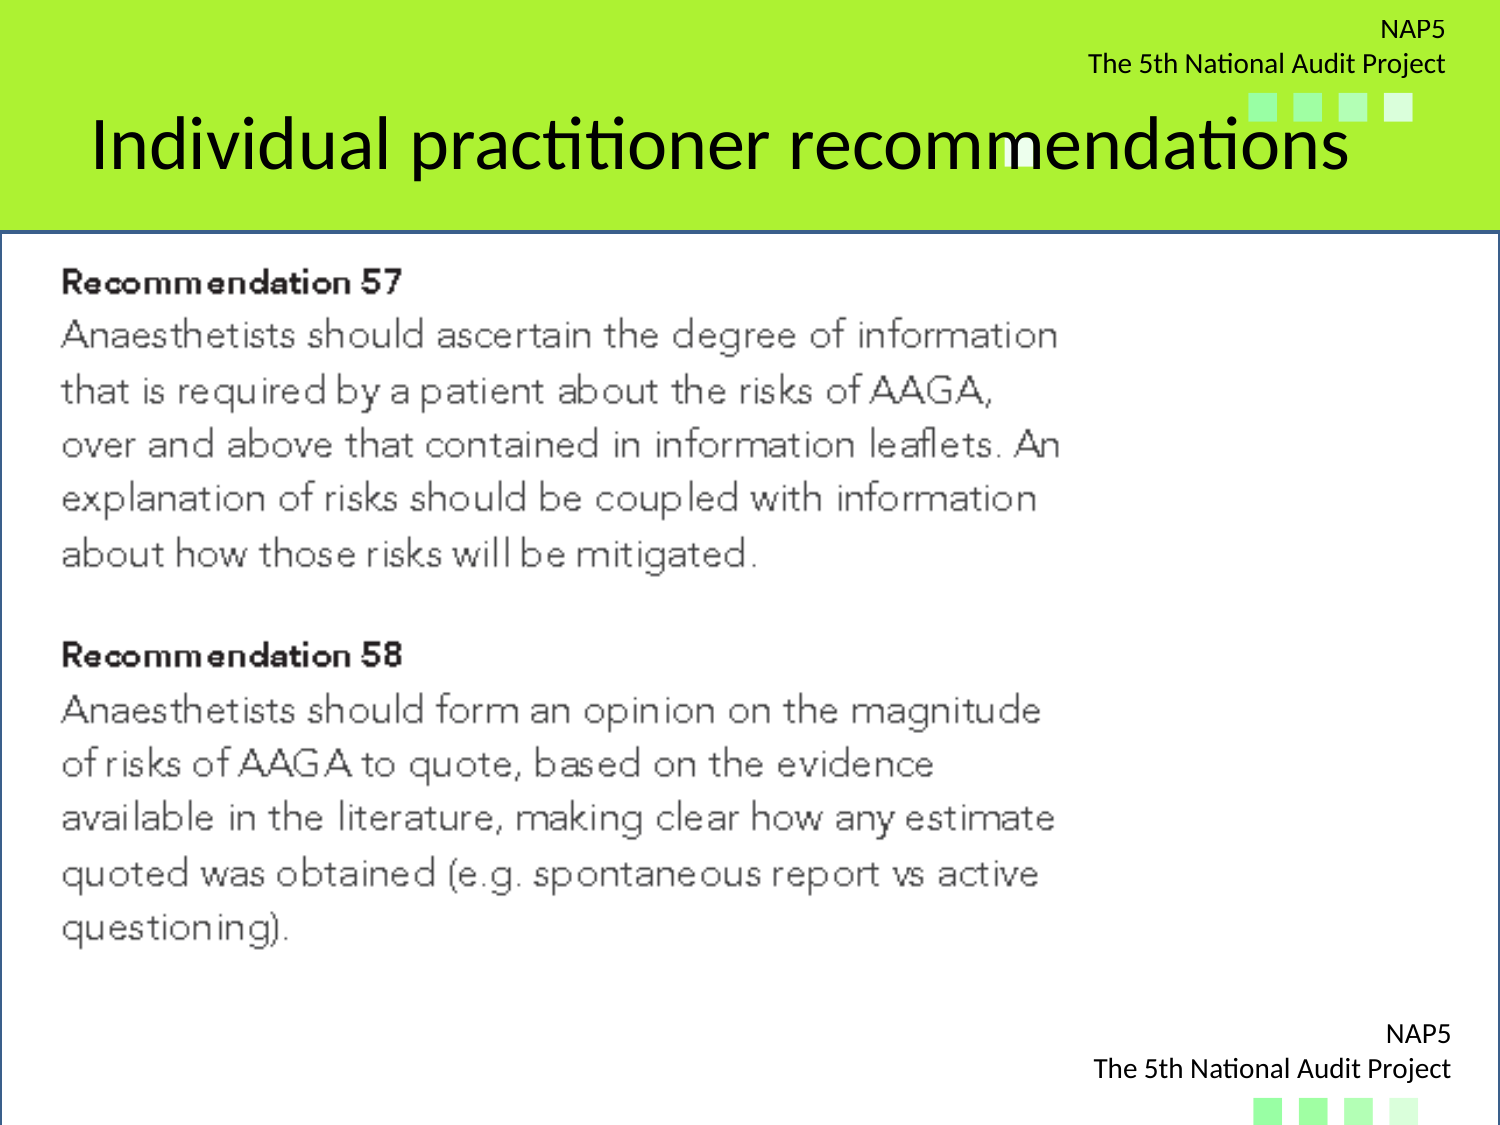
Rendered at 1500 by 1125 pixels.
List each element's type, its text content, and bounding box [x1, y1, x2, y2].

title Individual practitioner recommendations [75, 45, 1425, 233]
picture [29, 255, 1152, 1001]
